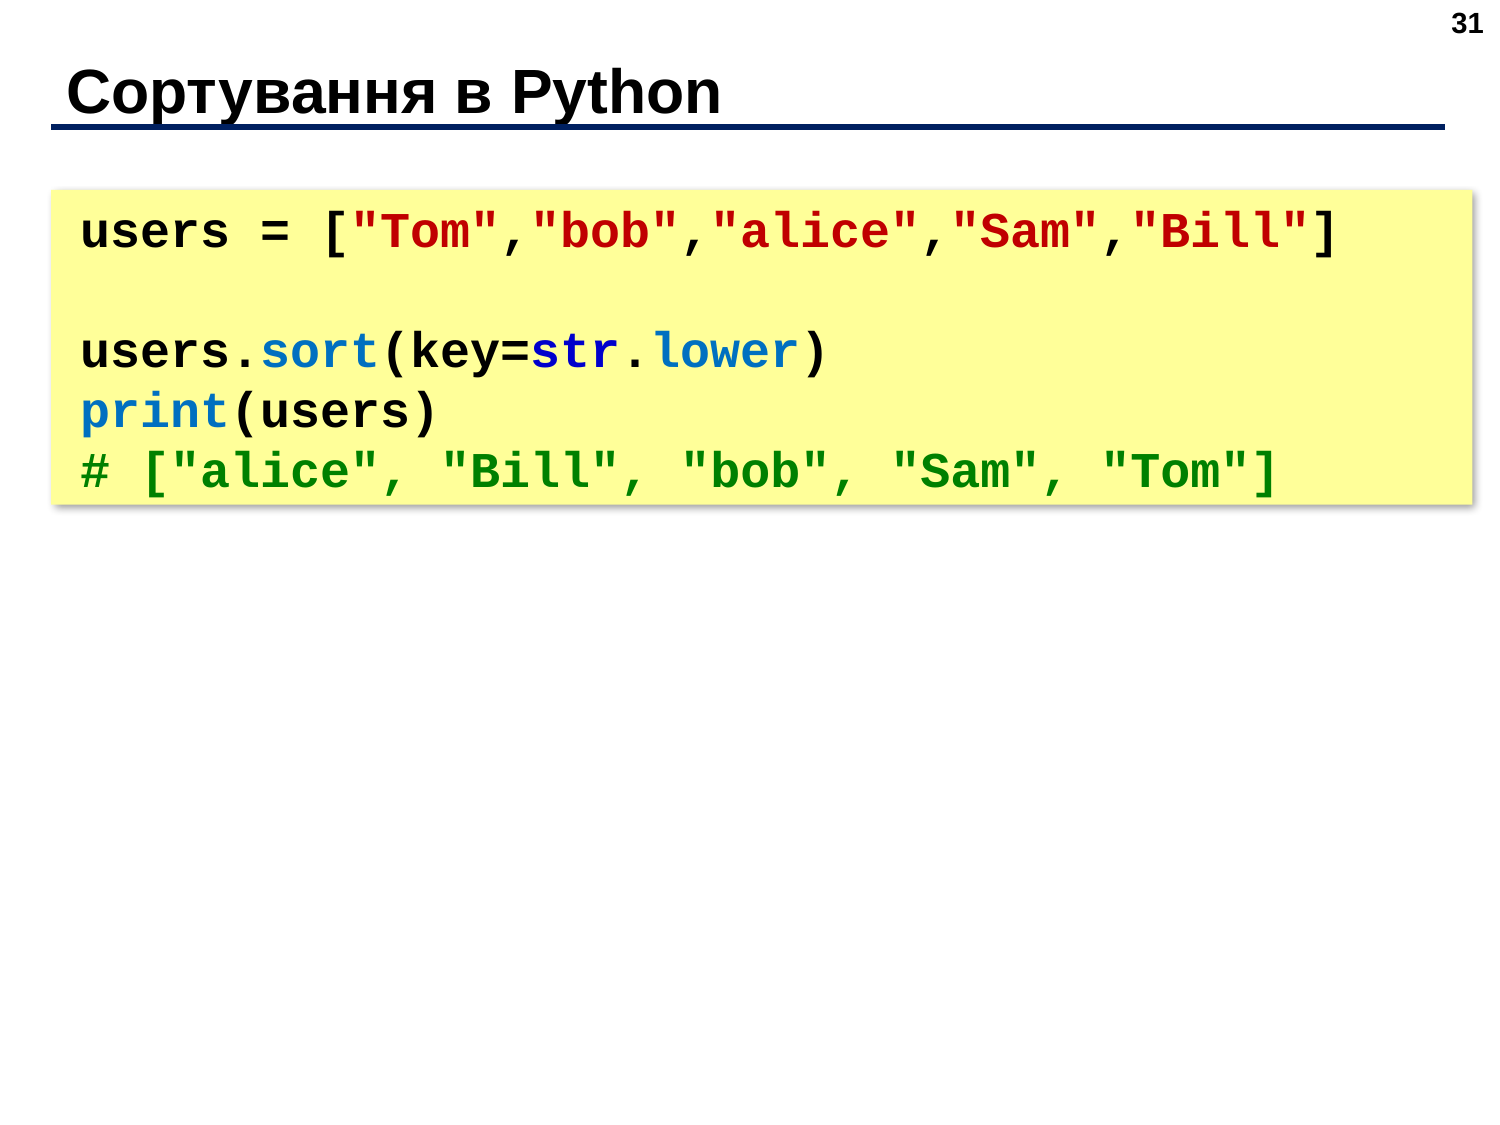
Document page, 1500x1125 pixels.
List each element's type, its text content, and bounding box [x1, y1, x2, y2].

text_box users = ["Tom","bob","alice","Sam","Bill"] users.sort(key=str.lower) print(users) # ["alice", "Bill", "bob", "Sam", "Tom"] [51, 189, 1473, 505]
slide_number 31 [1148, 0, 1500, 75]
title Сортування в Python [51, 49, 1425, 124]
